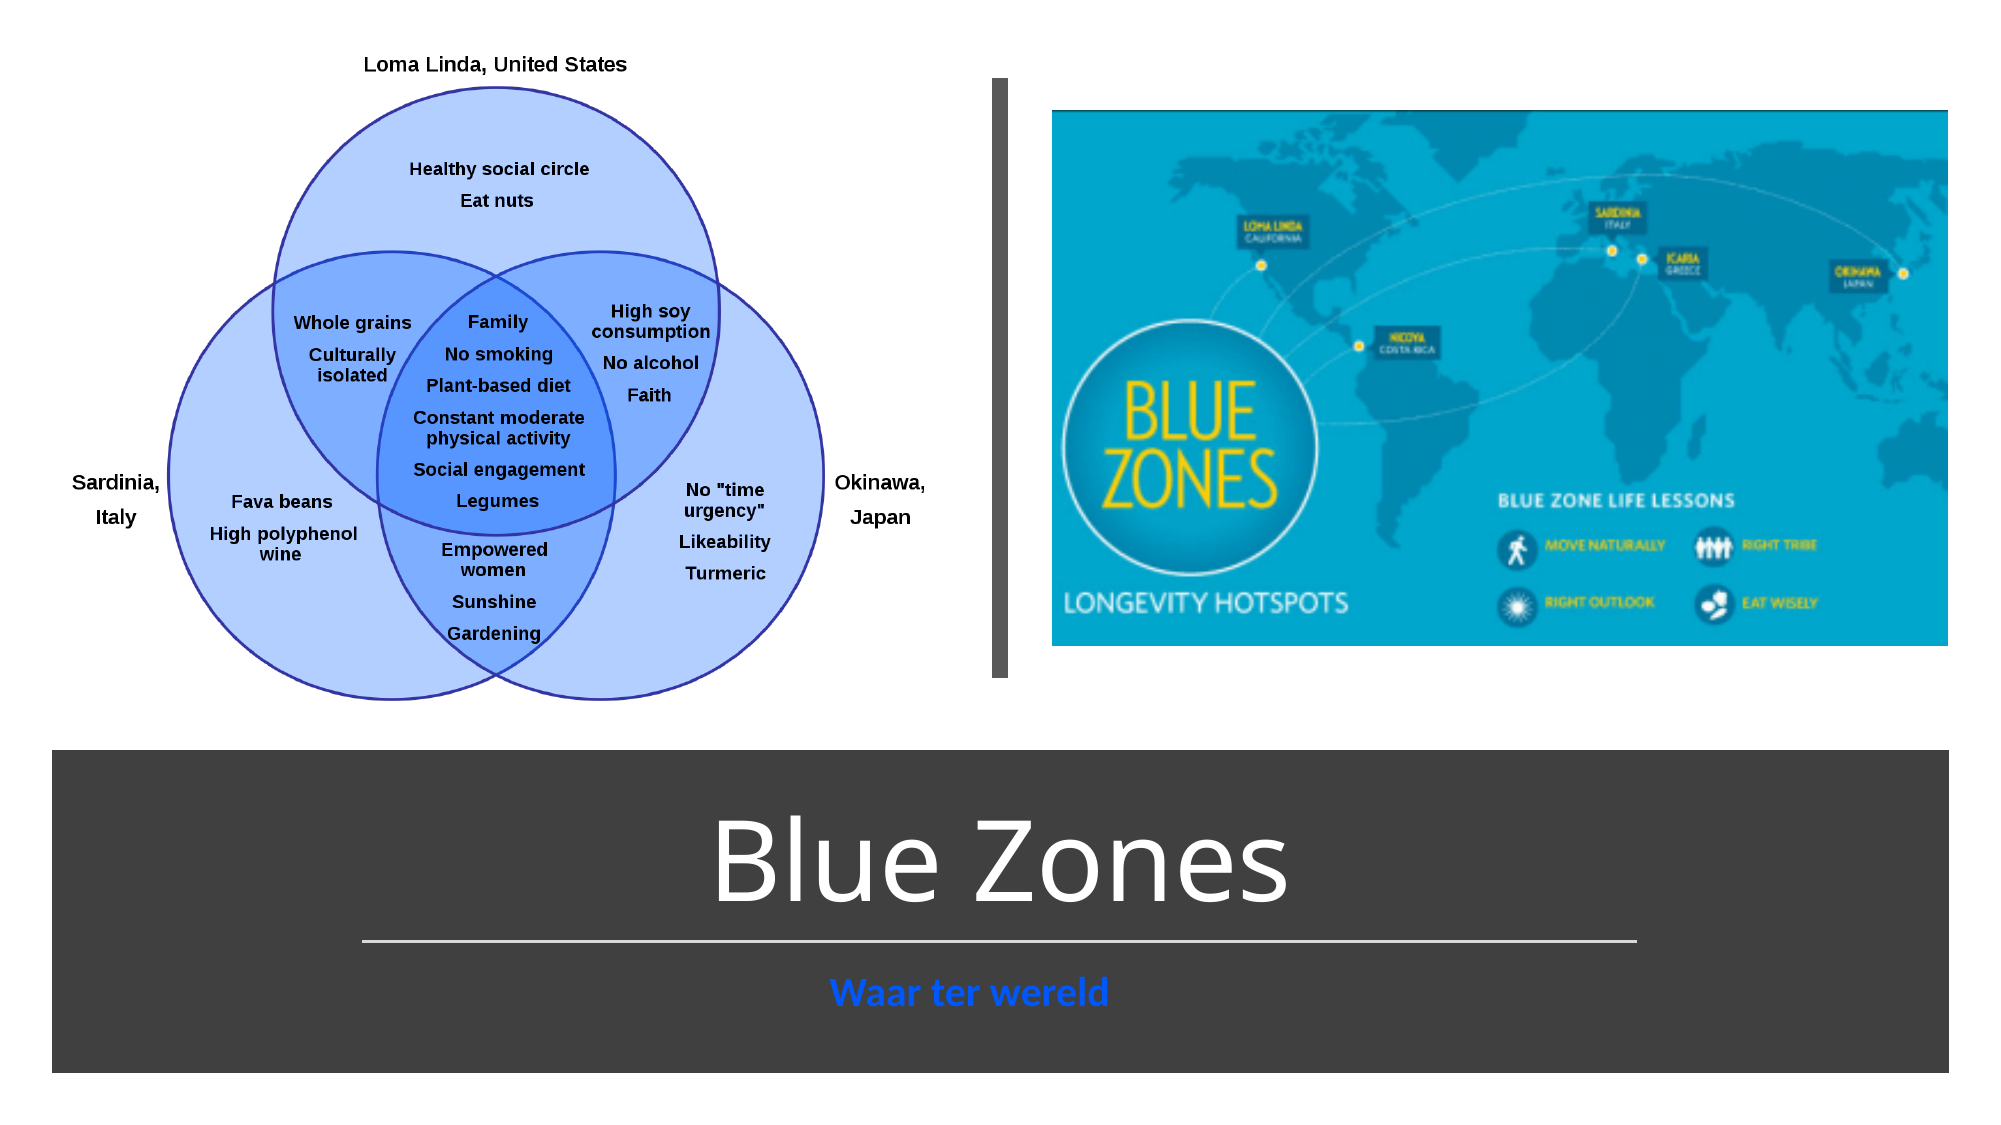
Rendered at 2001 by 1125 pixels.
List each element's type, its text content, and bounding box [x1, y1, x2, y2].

title Blue Zones [86, 780, 1914, 933]
list Waar ter wereld [219, 954, 1720, 1023]
text_box [61, 759, 1939, 1064]
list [64, 50, 936, 707]
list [1052, 110, 1948, 646]
